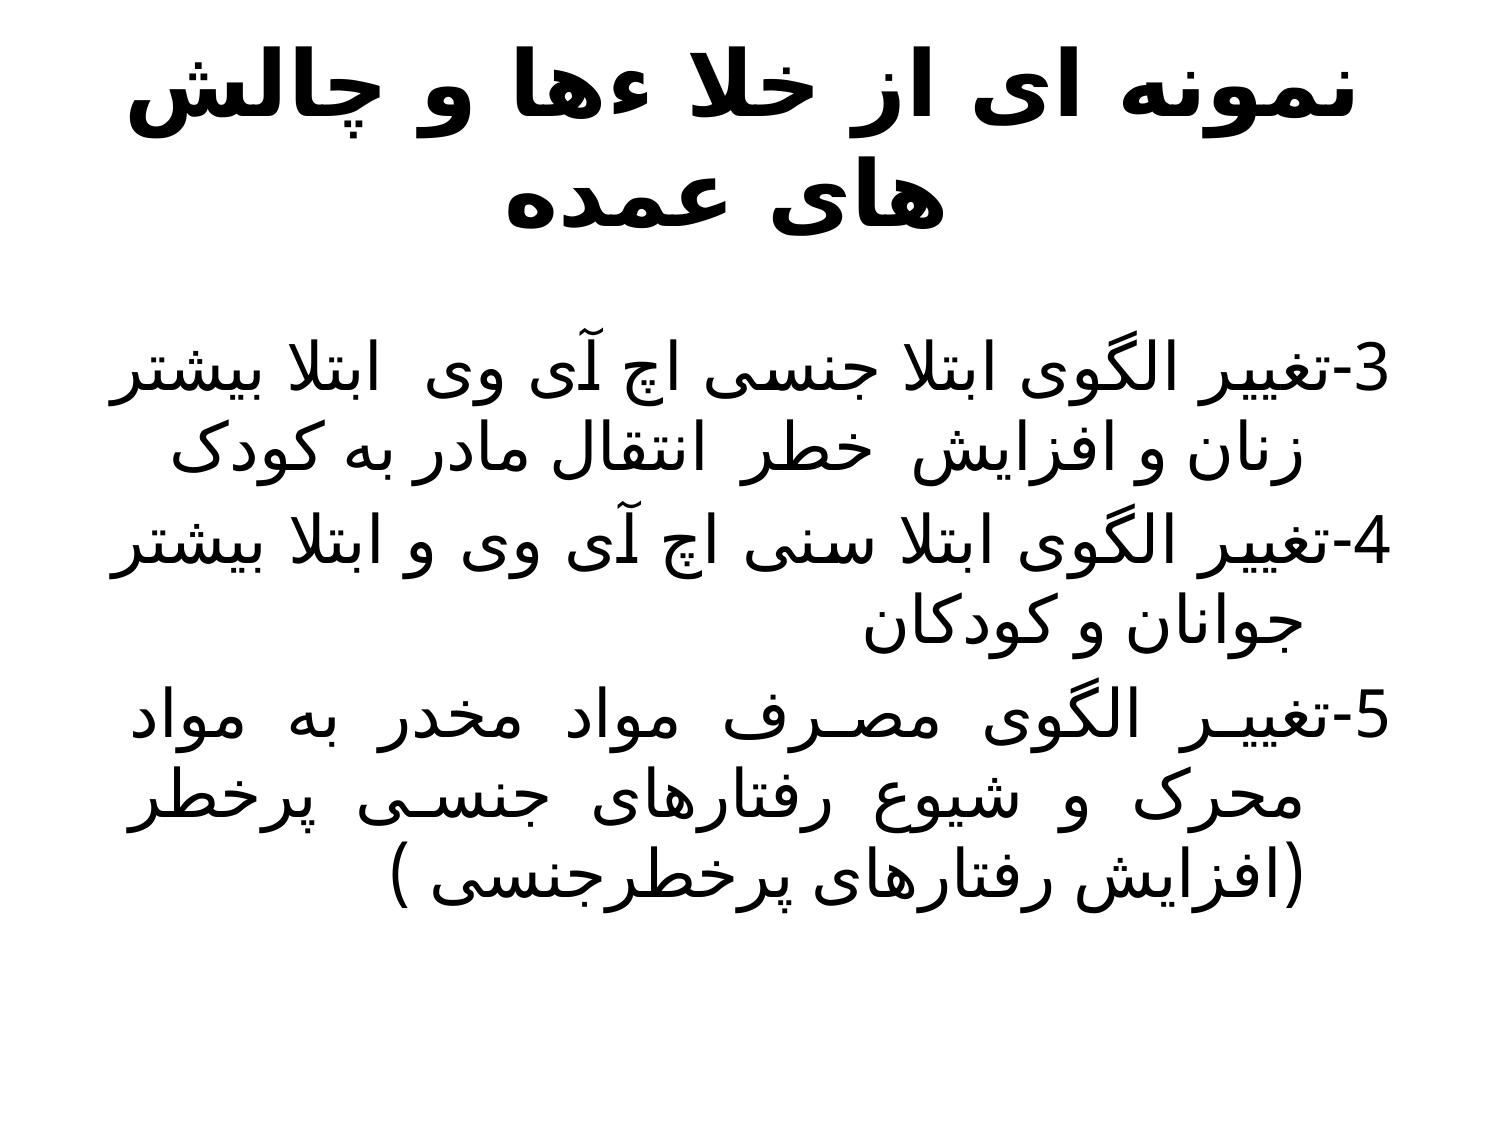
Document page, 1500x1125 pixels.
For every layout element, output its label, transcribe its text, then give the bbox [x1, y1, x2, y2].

subtitle 3-تغییر الگوی ابتلا جنسی اچ آی وی ابتلا بیشتر زنان و افزایش خطر انتقال مادر به کودک 4-تغییر الگوی ابتلا سنی اچ آی وی و ابتلا بیشتر جوانان و کودکان 5-تغییر الگوی مصرف مواد مخدر به مواد محرک و شیوع رفتارهای جنسی پرخطر (افزایش رفتارهای پرخطرجنسی ) [93, 222, 1407, 1032]
title نمونه ای از خلا ءها و چالش های عمده [105, 70, 1381, 200]
